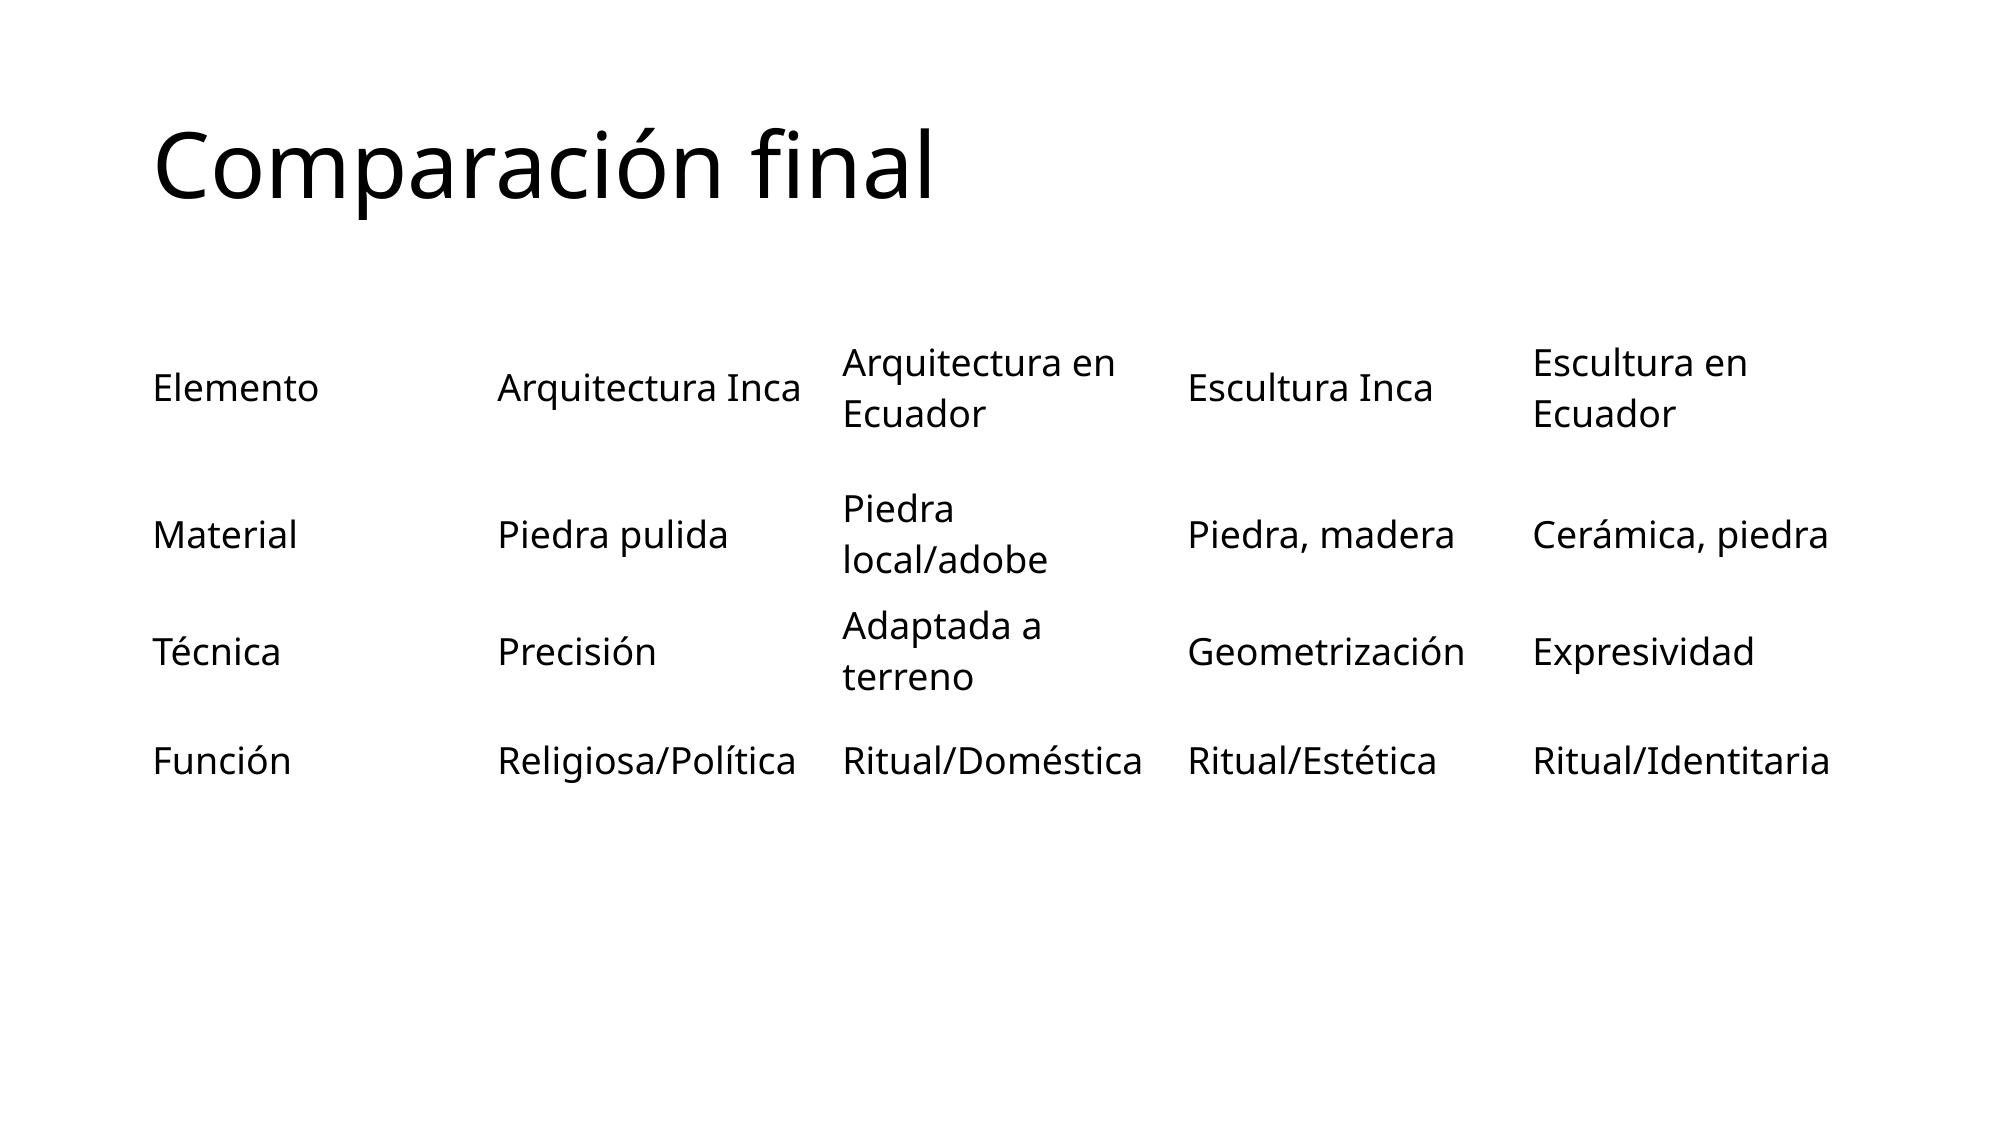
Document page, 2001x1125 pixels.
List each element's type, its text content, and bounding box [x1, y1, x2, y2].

table_cell Geometrización [1172, 592, 1517, 709]
table_cell Piedra local/adobe [827, 475, 1172, 592]
table_cell Ritual/Estética [1172, 709, 1517, 810]
table_cell Cerámica, piedra [1517, 475, 1862, 592]
table_cell Piedra, madera [1172, 475, 1517, 592]
table_cell Técnica [137, 592, 482, 709]
table_header Arquitectura Inca [482, 299, 827, 475]
table_cell Material [137, 475, 482, 592]
table_cell Expresividad [1517, 592, 1862, 709]
table_cell Religiosa/Política [482, 709, 827, 810]
table_cell Ritual/Identitaria [1517, 709, 1862, 810]
table_header Escultura en Ecuador [1517, 299, 1862, 475]
table_cell Ritual/Doméstica [827, 709, 1172, 810]
table_header Arquitectura en Ecuador [827, 299, 1172, 475]
table_cell Función [137, 709, 482, 810]
table_cell Precisión [482, 592, 827, 709]
title Comparación final [137, 59, 1863, 278]
table_cell Adaptada a terreno [827, 592, 1172, 709]
table_cell Piedra pulida [482, 475, 827, 592]
table_header Elemento [137, 299, 482, 475]
table_header Escultura Inca [1172, 299, 1517, 475]
